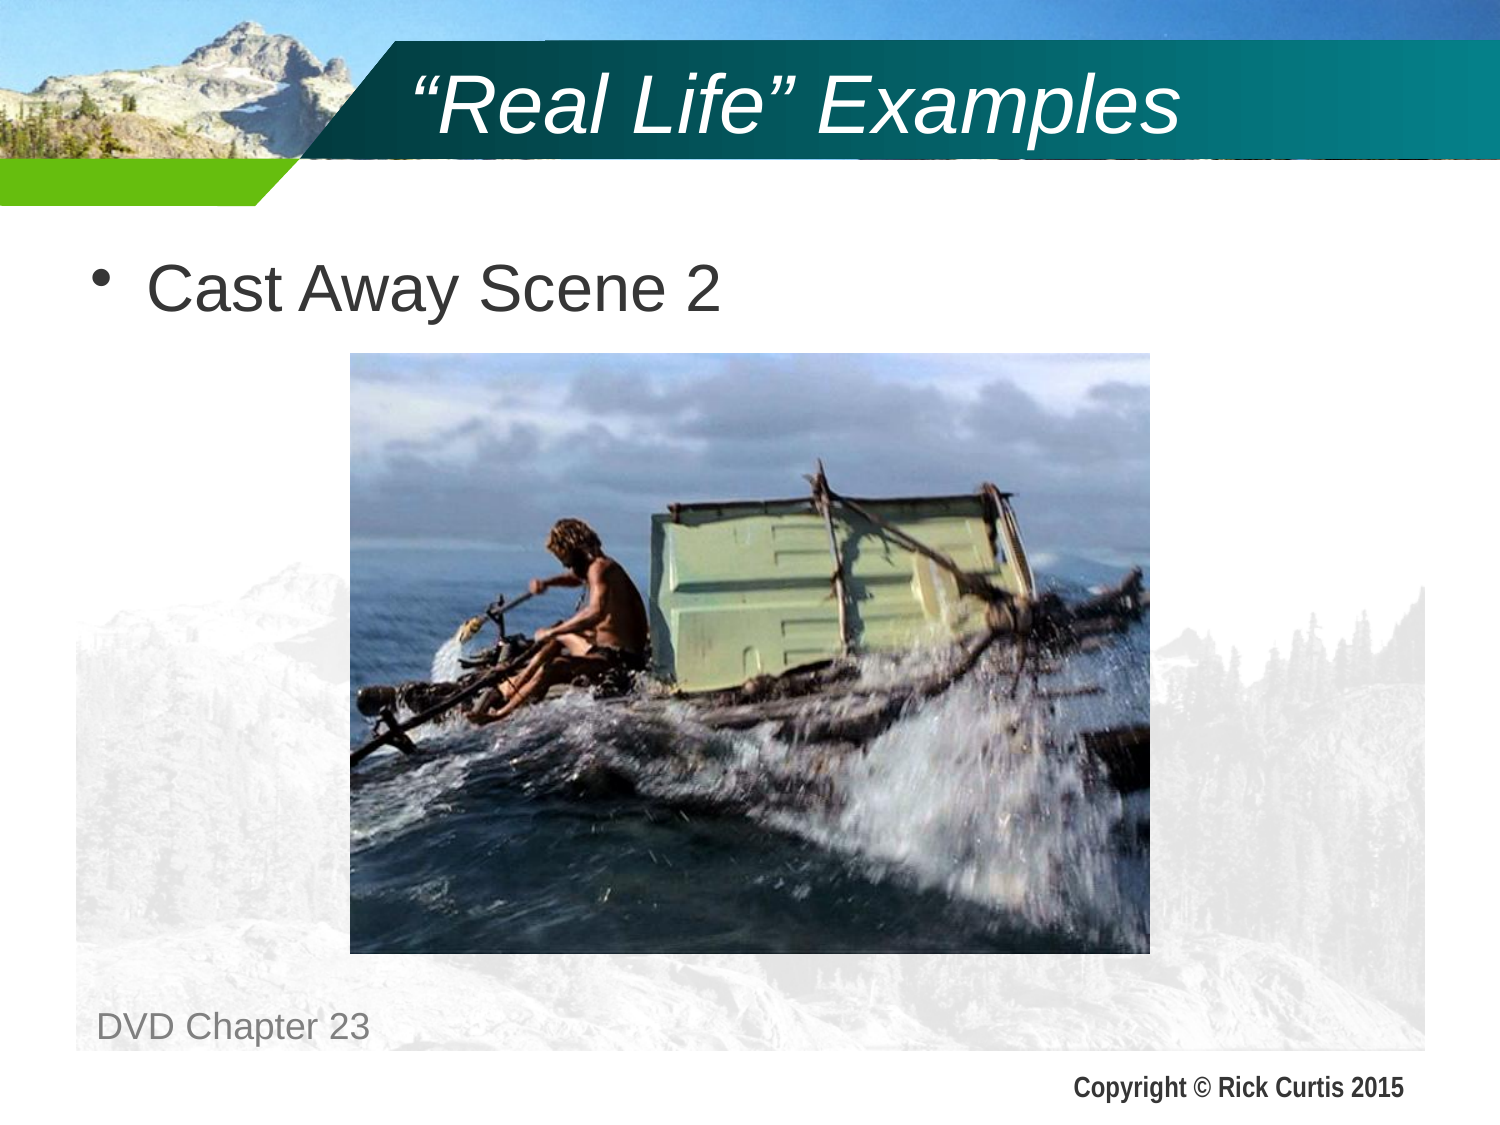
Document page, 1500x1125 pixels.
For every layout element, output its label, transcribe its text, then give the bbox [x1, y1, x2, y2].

picture [0, 0, 1500, 158]
picture [349, 353, 1151, 954]
title “Real Life” Examples [394, 37, 1433, 163]
list Cast Away Scene 2 [75, 237, 1425, 1050]
text_box DVD Chapter 23 [81, 994, 386, 1055]
